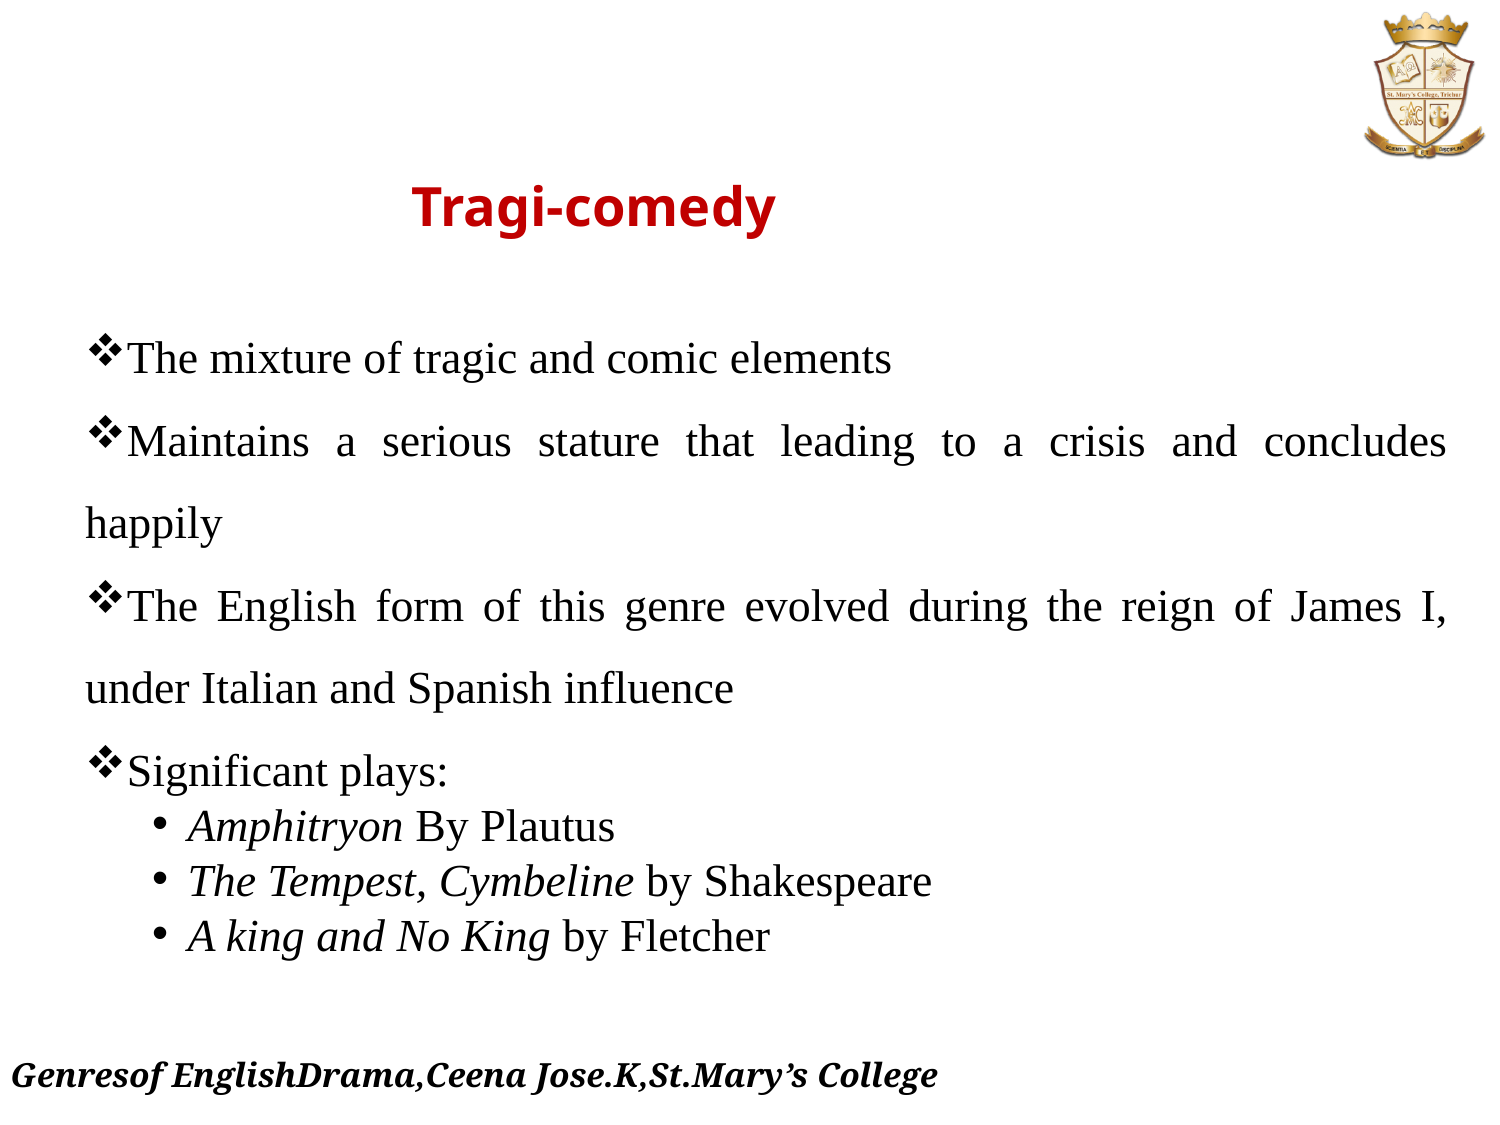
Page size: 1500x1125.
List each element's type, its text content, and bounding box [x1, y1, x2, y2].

text_box The mixture of tragic and comic elements Maintains a serious stature that leading to a crisis and concludes happily The English form of this genre evolved during the reign of James I, under Italian and Spanish influence Significant plays: Amphitryon By Plautus The Tempest, Cymbeline by Shakespeare A king and No King by Fletcher [70, 293, 1464, 1078]
text_box Tragi-comedy [0, 95, 1241, 246]
text_box Genresof EnglishDrama,Ceena Jose.K,St.Mary’s College [0, 1046, 954, 1102]
picture [1342, 0, 1500, 183]
